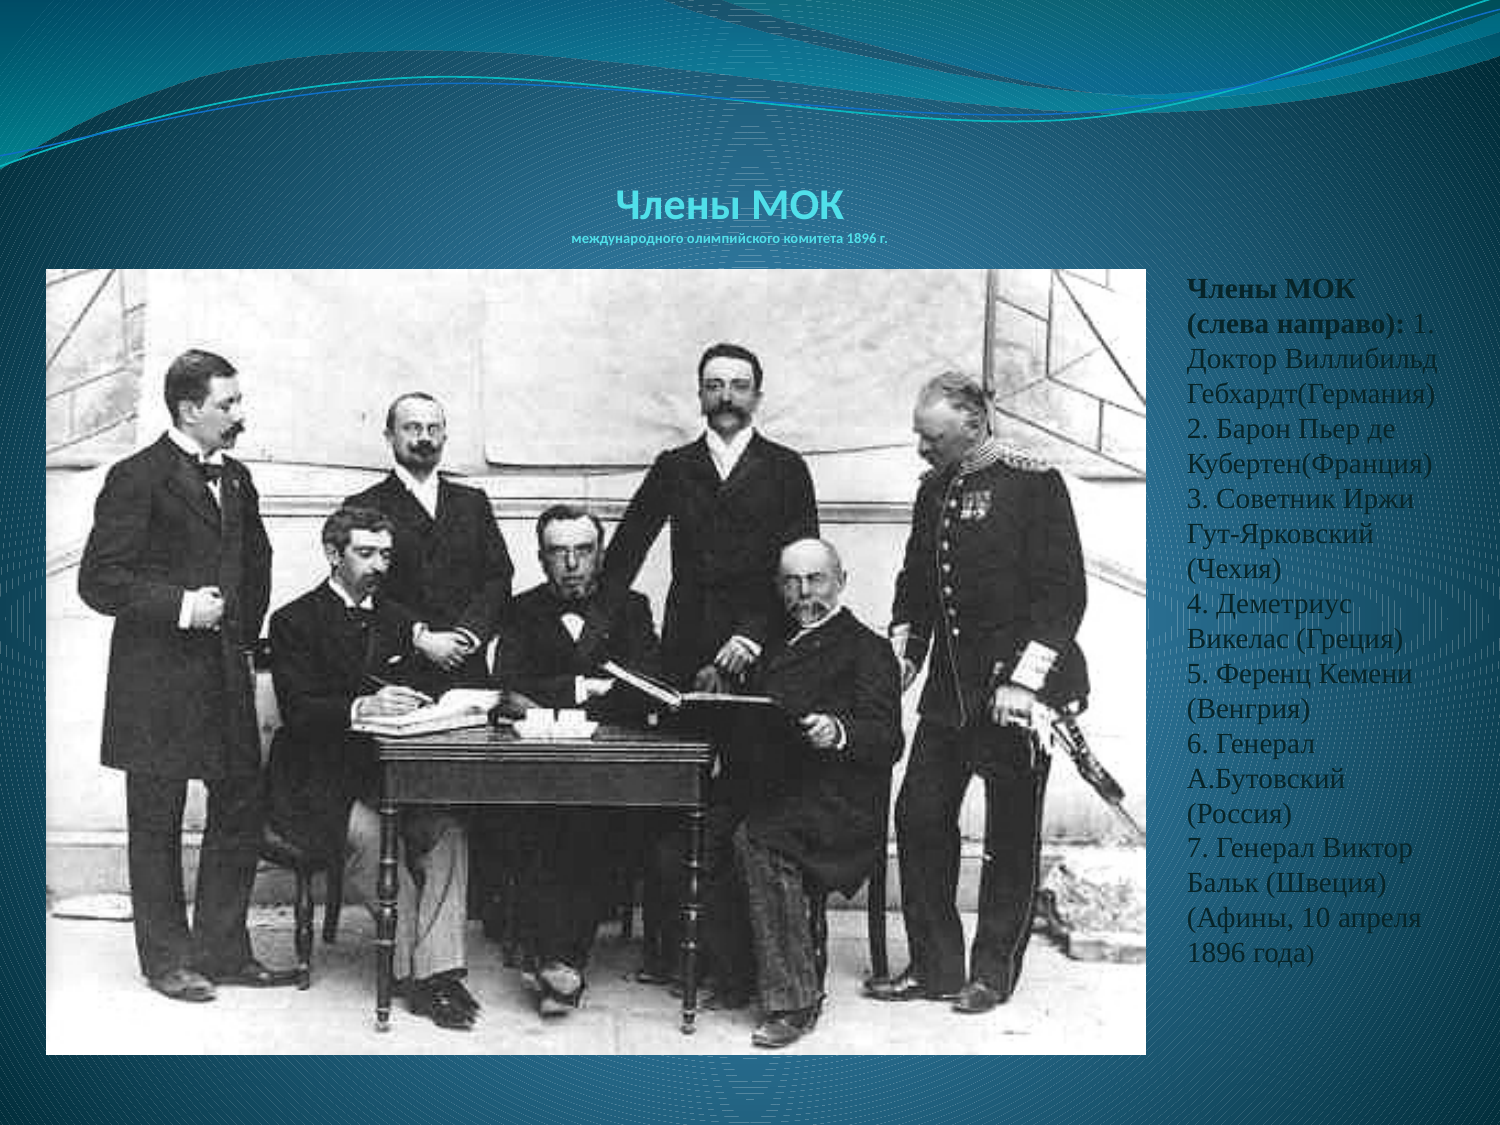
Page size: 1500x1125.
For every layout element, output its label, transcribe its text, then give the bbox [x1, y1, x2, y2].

title Члены МОК международного олимпийского комитета 1896 г. [87, 70, 1376, 247]
text_box Члены МОК (слева направо): 1. Доктор Виллибильд Гебхардт(Германия) 2. Барон Пьер де Кубертен(Франция) 3. Советник Иржи Гут-Ярковский (Чехия) 4. Деметриус Викелас (Греция) 5. Ференц Кемени (Венгрия) 6. Генерал А.Бутовский (Россия) 7. Генерал Виктор Бальк (Швеция) (Афины, 10 апреля 1896 года) [1171, 244, 1454, 1039]
picture [46, 269, 1146, 1055]
